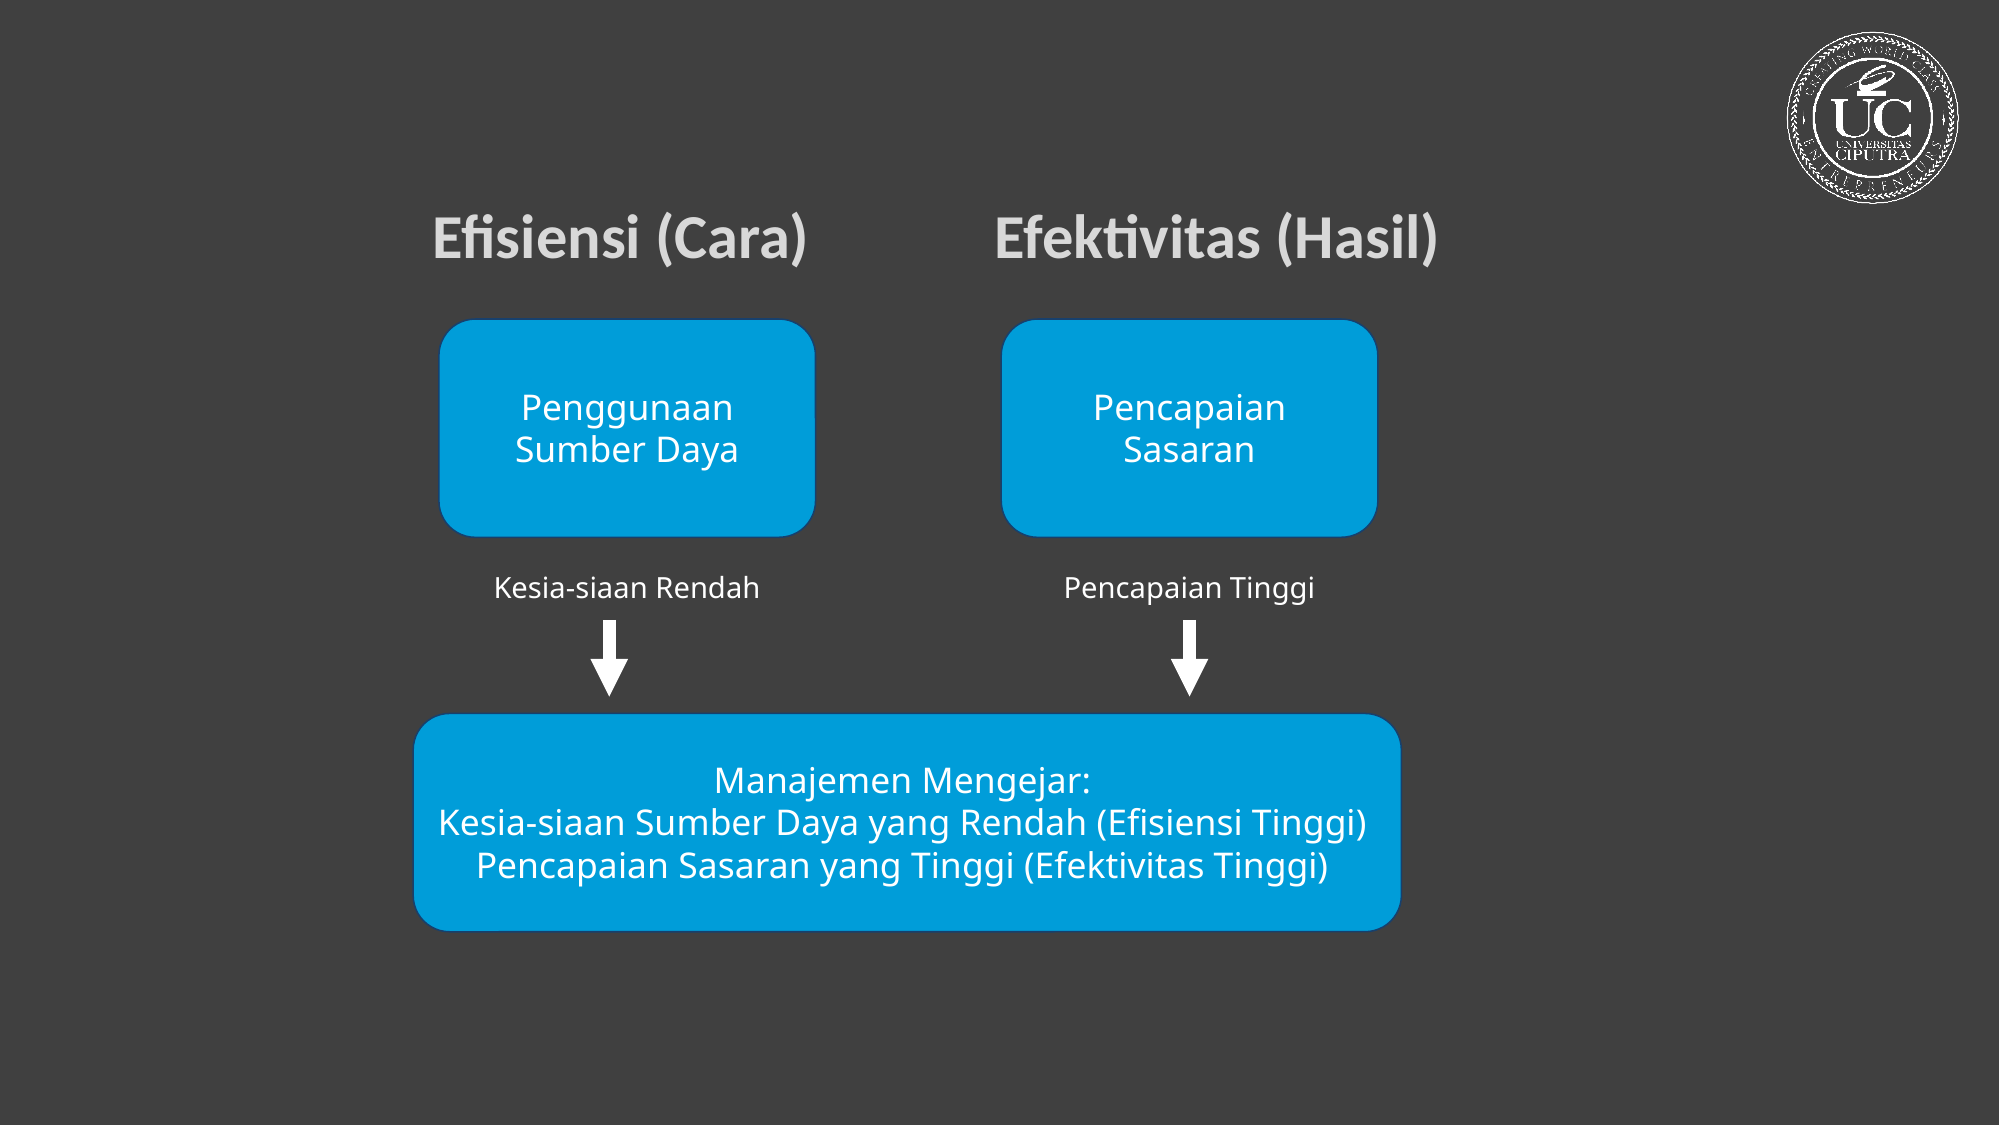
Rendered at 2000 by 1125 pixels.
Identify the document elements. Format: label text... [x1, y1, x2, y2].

picture [1782, 27, 1963, 208]
text_box Kesia-siaan Rendah [438, 554, 816, 620]
text_box Efektivitas (Hasil) [975, 186, 1516, 286]
text_box Pencapaian Sasaran [1022, 370, 1357, 486]
text_box Manajemen Mengejar: Kesia-siaan Sumber Daya yang Rendah (Efisiensi Tinggi) Pencapaian Sasaran yang Tinggi (Efektivitas Tinggi) [413, 742, 1392, 901]
text_box Efisiensi (Cara) [413, 186, 842, 286]
text_box [1001, 319, 1378, 538]
text_box Penggunaan Sumber Daya [460, 370, 794, 486]
text_box [438, 319, 816, 538]
text_box Pencapaian Tinggi [1001, 554, 1378, 620]
text_box [413, 713, 1402, 932]
